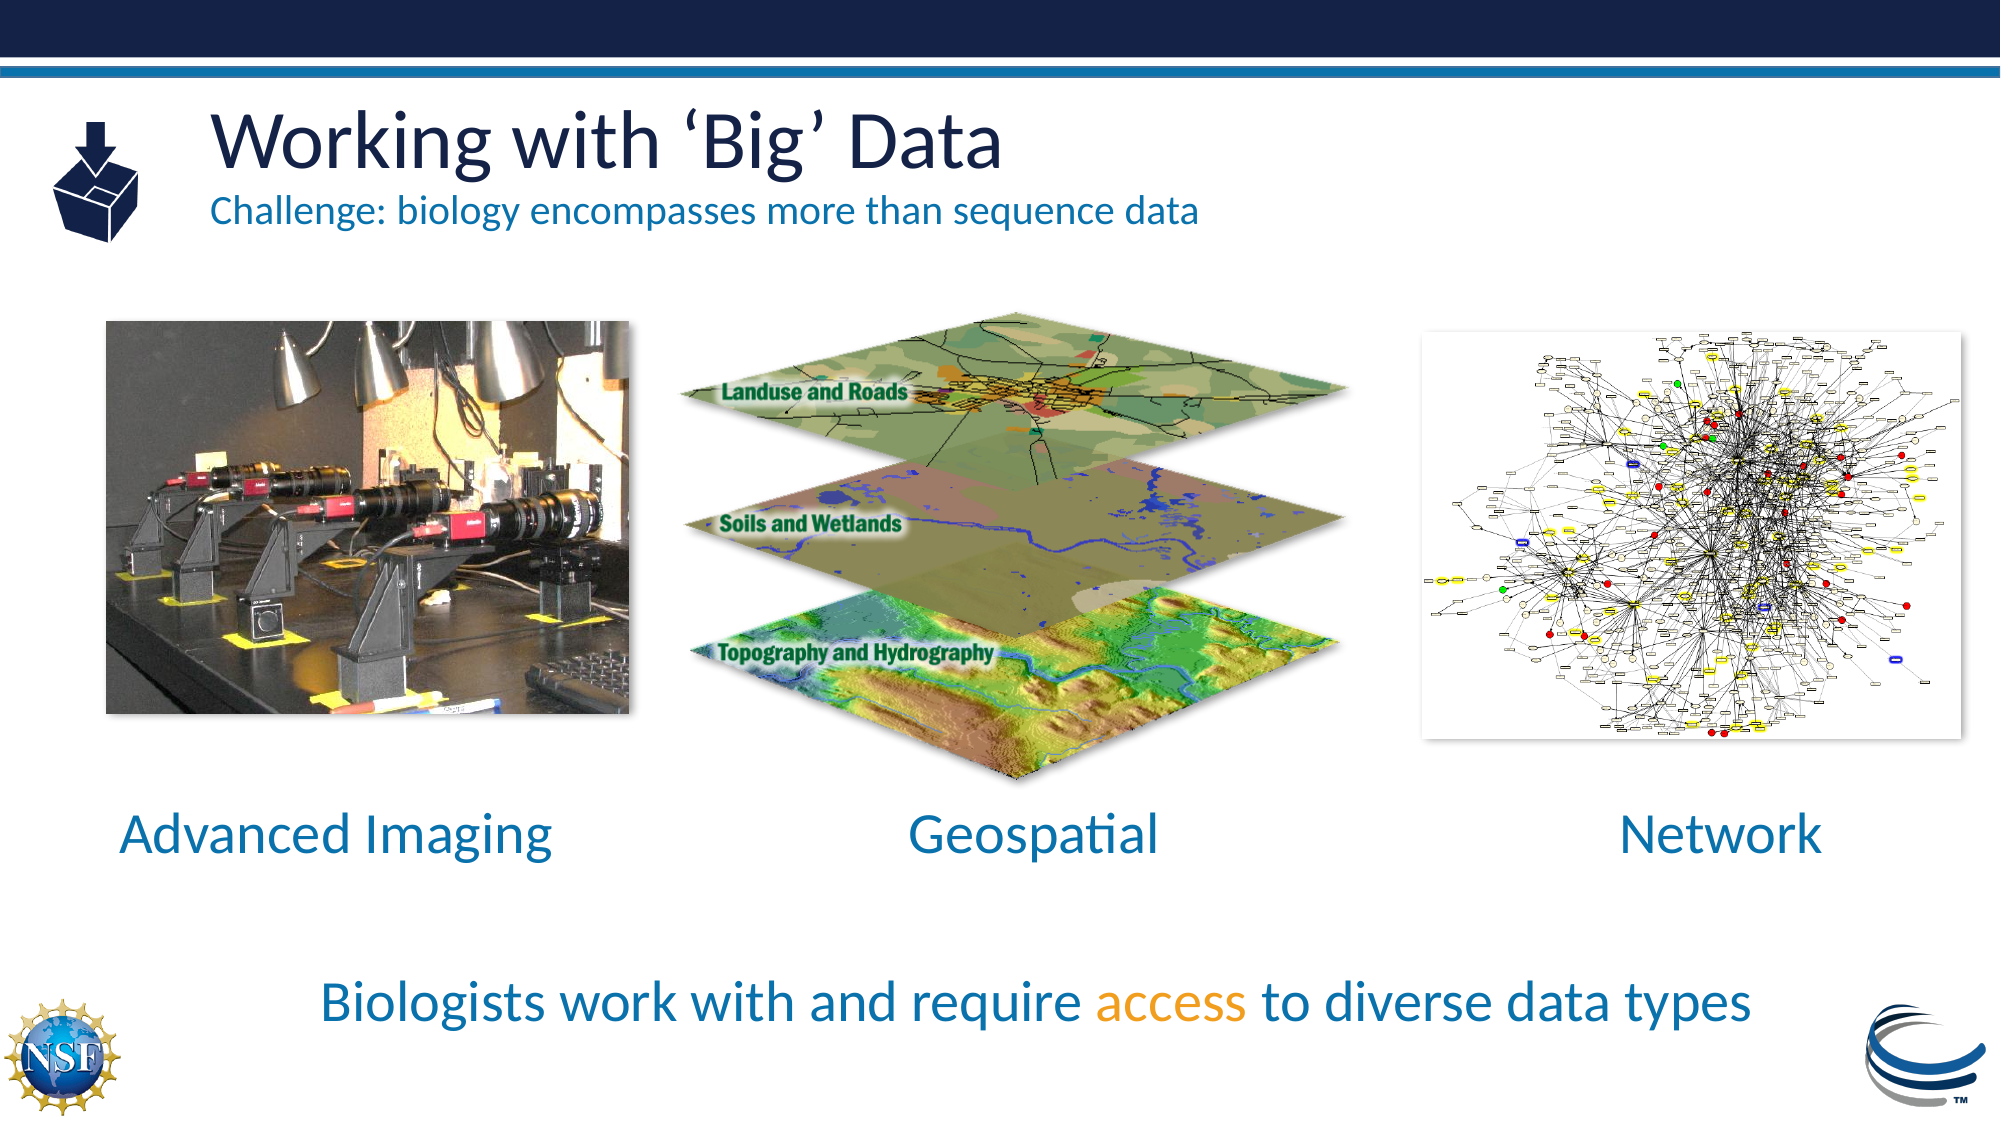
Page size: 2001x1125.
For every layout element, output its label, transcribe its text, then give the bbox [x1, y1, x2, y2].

picture [2, 996, 122, 1117]
list Challenge: biology encompasses more than sequence data [195, 180, 1957, 259]
picture [52, 122, 138, 243]
picture [1422, 332, 1961, 739]
picture [677, 312, 1350, 781]
picture [1838, 976, 2001, 1125]
title Working with ‘Big’ Data [195, 90, 1970, 194]
list Advanced Imaging Geospatial Network Biologists work with and require access to diverse data types [104, 796, 1970, 1062]
picture [106, 321, 629, 714]
